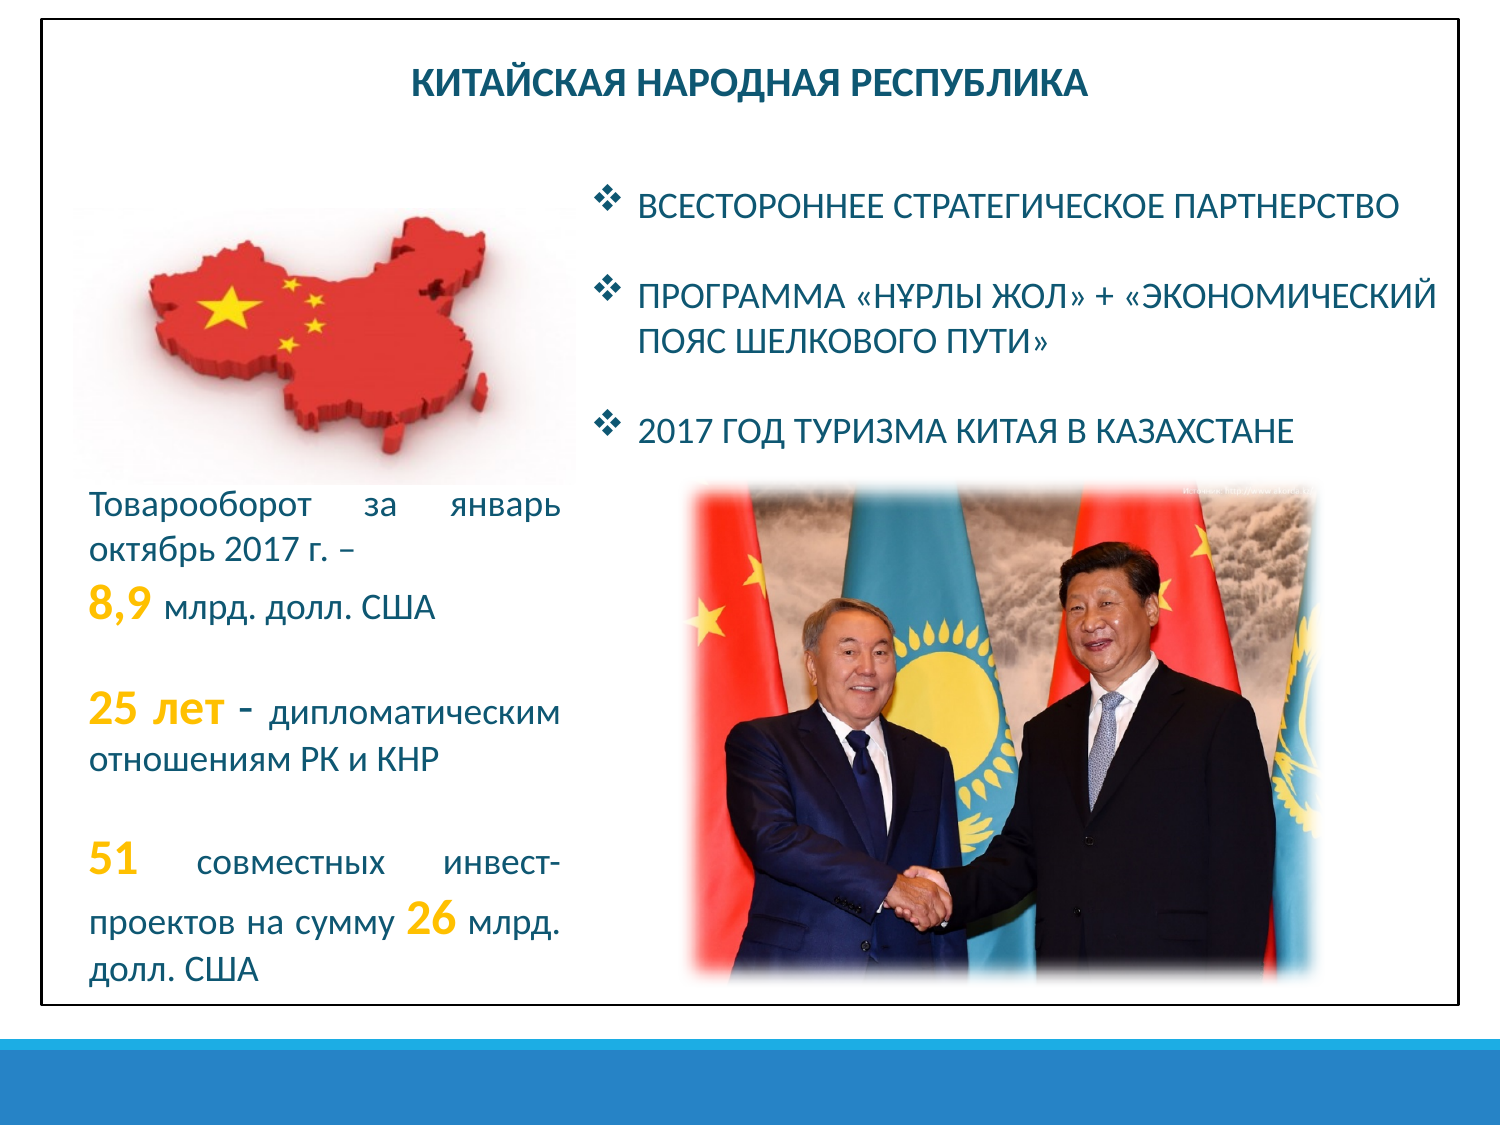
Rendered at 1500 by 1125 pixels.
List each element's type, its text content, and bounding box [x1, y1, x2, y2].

text_box КИТАЙСКАЯ НАРОДНАЯ РЕСПУБЛИКА [41, 47, 1459, 112]
text_box Товарооборот за январь октябрь 2017 г. – 8,9 млрд. долл. США 25 лет - дипломатическим отношениям РК и КНР 51 совместных инвест- проектов на сумму 26 млрд. долл. США [73, 490, 576, 997]
text_box ВСЕСТОРОННЕЕ СТРАТЕГИЧЕСКОЕ ПАРТНЕРСТВО ПРОГРАММА «НҰРЛЫ ЖОЛ» + «ЭКОНОМИЧЕСКИЙ ПОЯС ШЕЛКОВОГО ПУТИ» 2017 ГОД ТУРИЗМА КИТАЯ В КАЗАХСТАНЕ [576, 173, 1459, 458]
picture [677, 475, 1326, 988]
text_box [40, 18, 1460, 1006]
picture [72, 207, 577, 486]
